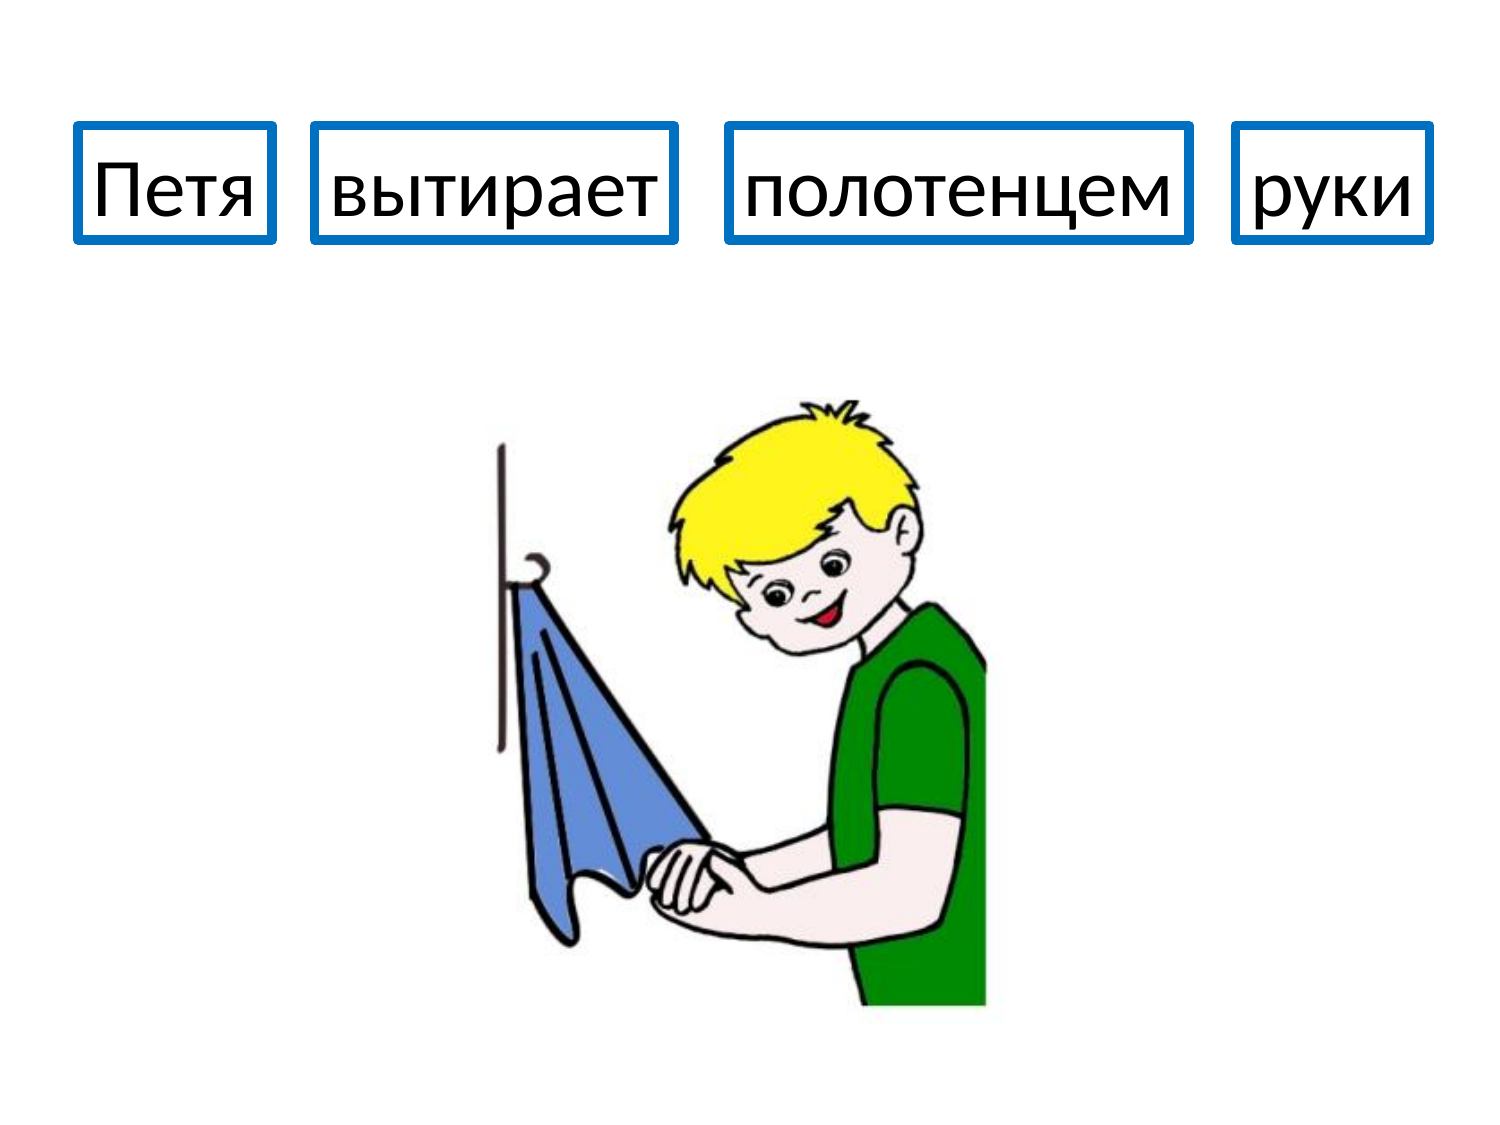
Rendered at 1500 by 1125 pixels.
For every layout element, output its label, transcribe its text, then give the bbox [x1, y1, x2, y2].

text_box руки [1235, 125, 1430, 241]
text_box вытирает [314, 125, 675, 241]
picture [430, 396, 1058, 1024]
text_box Петя [77, 125, 272, 241]
text_box полотенцем [728, 125, 1189, 241]
